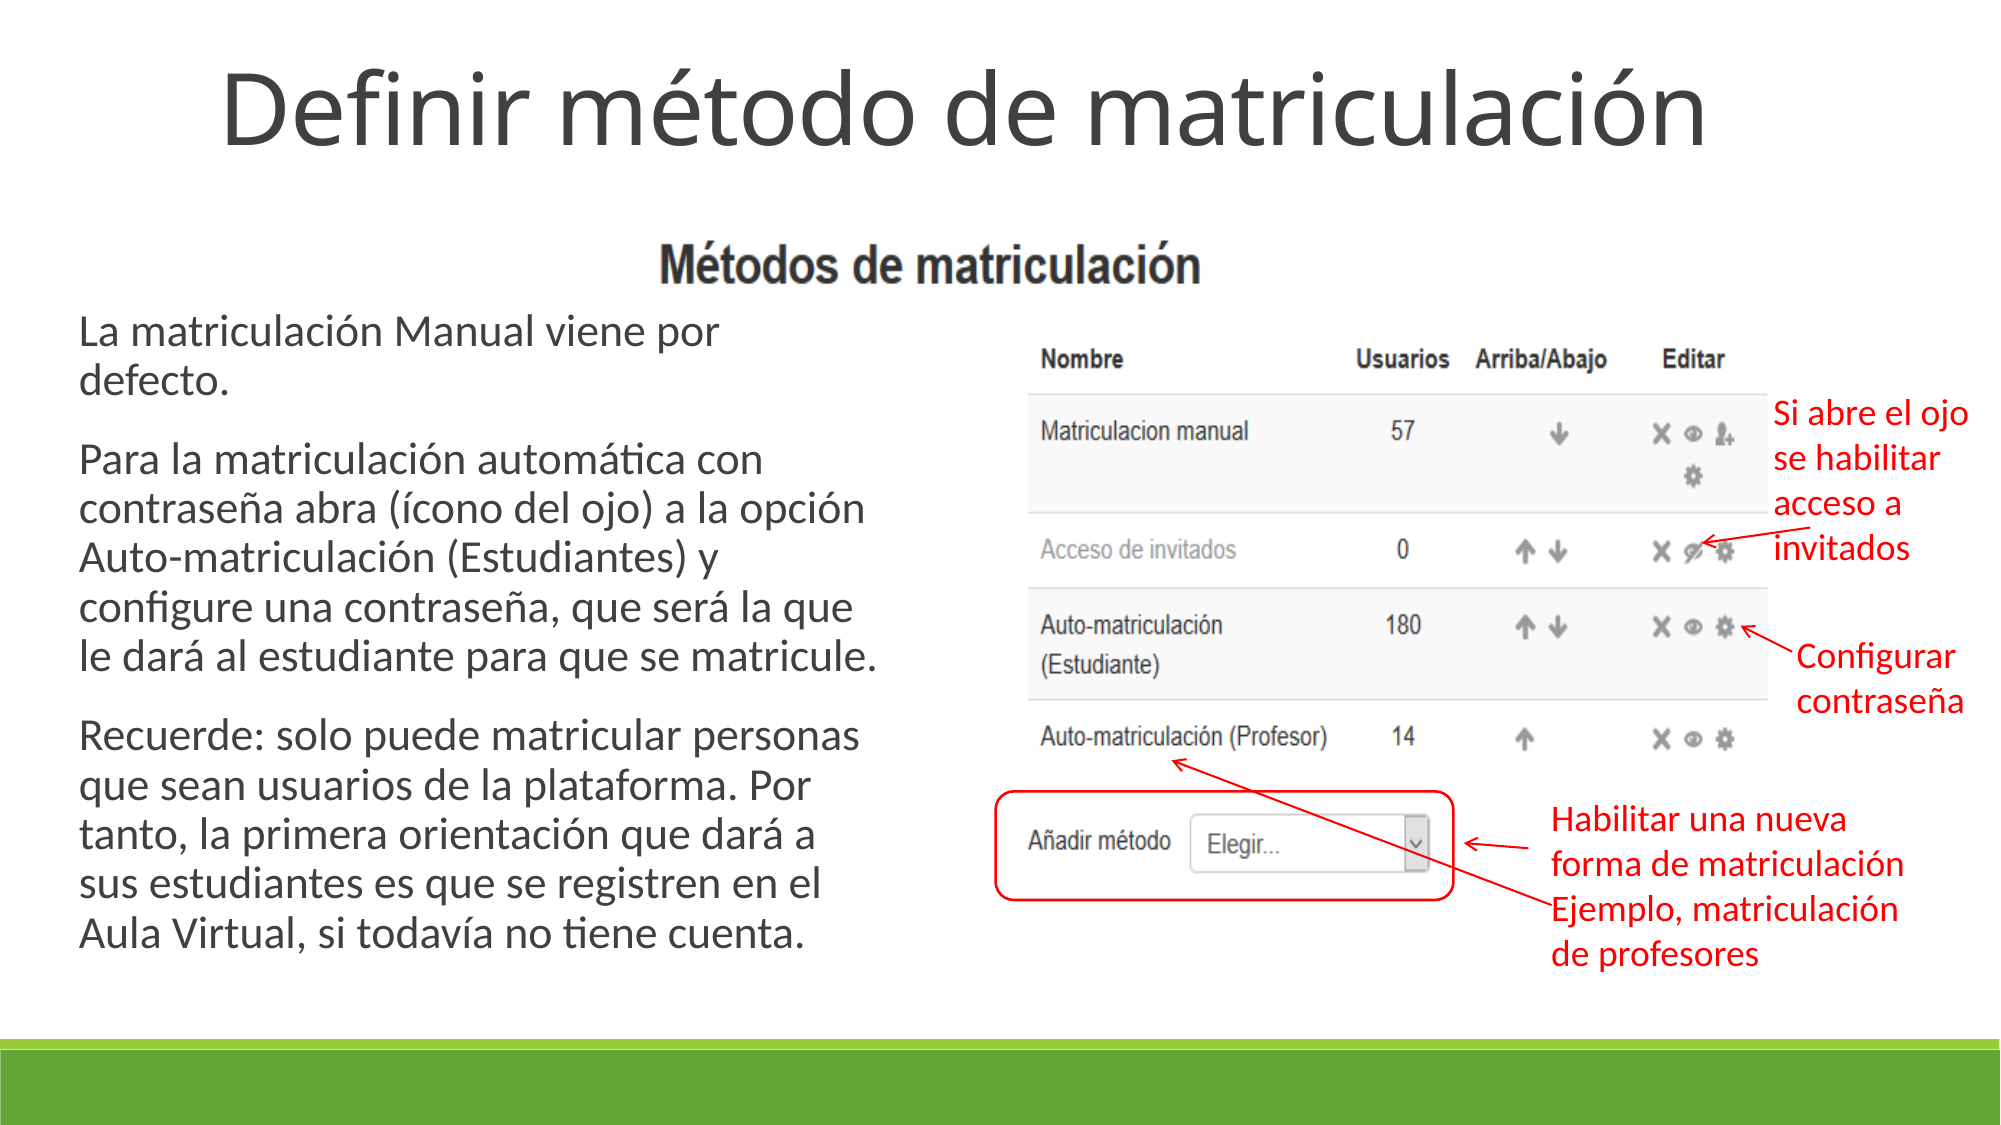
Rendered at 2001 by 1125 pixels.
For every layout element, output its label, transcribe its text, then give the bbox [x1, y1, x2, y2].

picture [637, 213, 1824, 965]
text_box Habilitar una nueva forma de matriculación Ejemplo, matriculación de profesores [1536, 786, 1925, 981]
text_box Configurar contraseña [1832, 623, 2000, 728]
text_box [1170, 759, 1553, 906]
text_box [1739, 625, 1793, 653]
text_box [1701, 527, 1811, 544]
list La matriculación Manual viene por defecto. Para la matriculación automática con contraseña abra (ícono del ojo) a la opción Auto-matriculación (Estudiantes) y configure una contraseña, que será la que le dará al estudiante para que se matricule. Recuerde: solo puede matricular personas que sean usuarios de la plataforma. Por tanto, la primera orientación que dará a sus estudiantes es que se registren en el Aula Virtual, si todavía no tiene cuenta. [63, 299, 635, 959]
text_box Si abre el ojo se habilitar acceso a invitados [1832, 380, 2000, 575]
title Definir método de matriculación [203, 18, 1854, 174]
